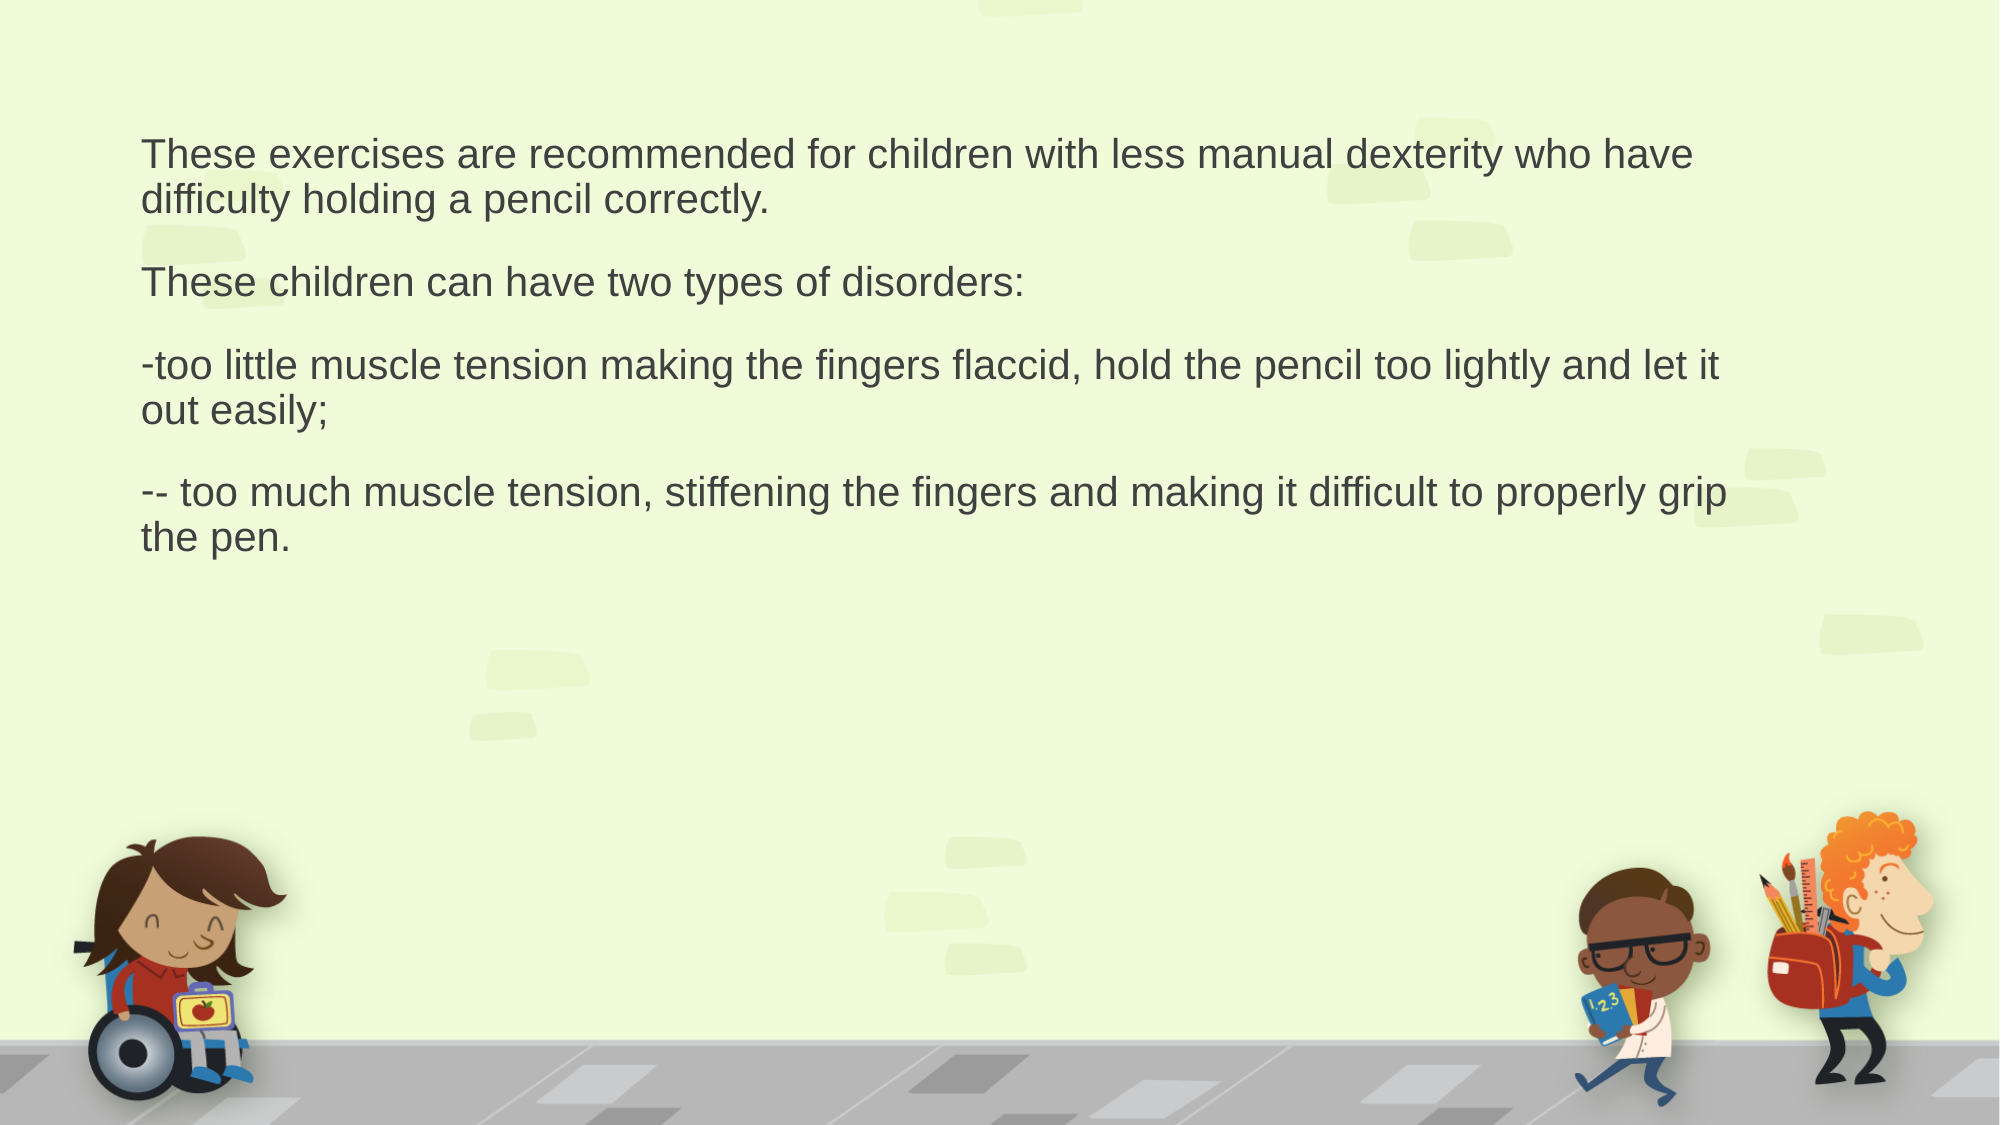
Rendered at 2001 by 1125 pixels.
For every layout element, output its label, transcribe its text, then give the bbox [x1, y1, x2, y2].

picture [0, 0, 2000, 1125]
list These exercises are recommended for children with less manual dexterity who have difficulty holding a pencil correctly. These children can have two types of disorders: too little muscle tension making the fingers flaccid, hold the pencil too lightly and let it out easily; - too much muscle tension, stiffening the fingers and making it difficult to properly grip the pen. [125, 125, 1750, 870]
